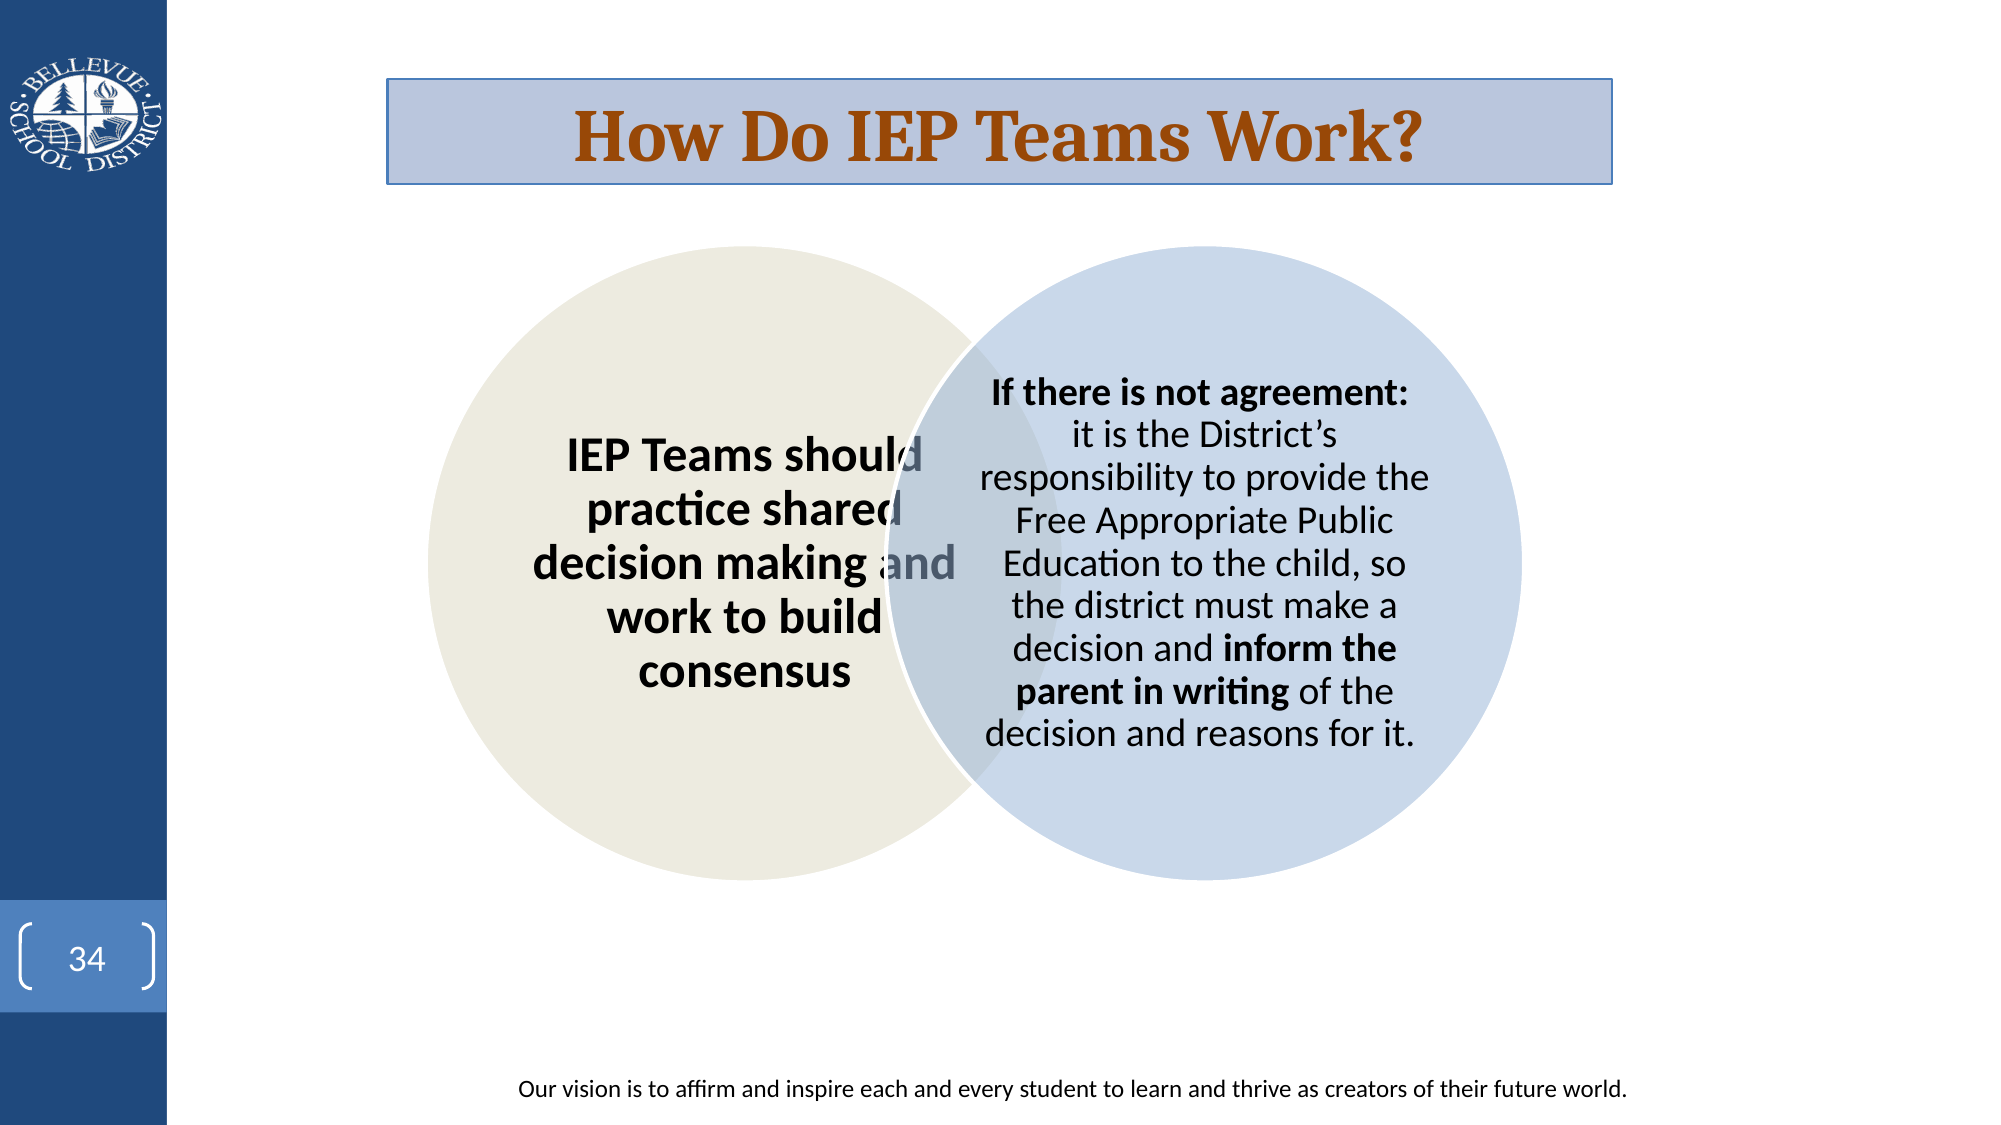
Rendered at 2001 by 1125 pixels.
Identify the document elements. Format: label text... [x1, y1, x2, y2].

slide_number 34 [18, 922, 156, 991]
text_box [399, 211, 1551, 915]
text_box How Do IEP Teams Work? [386, 78, 1613, 185]
